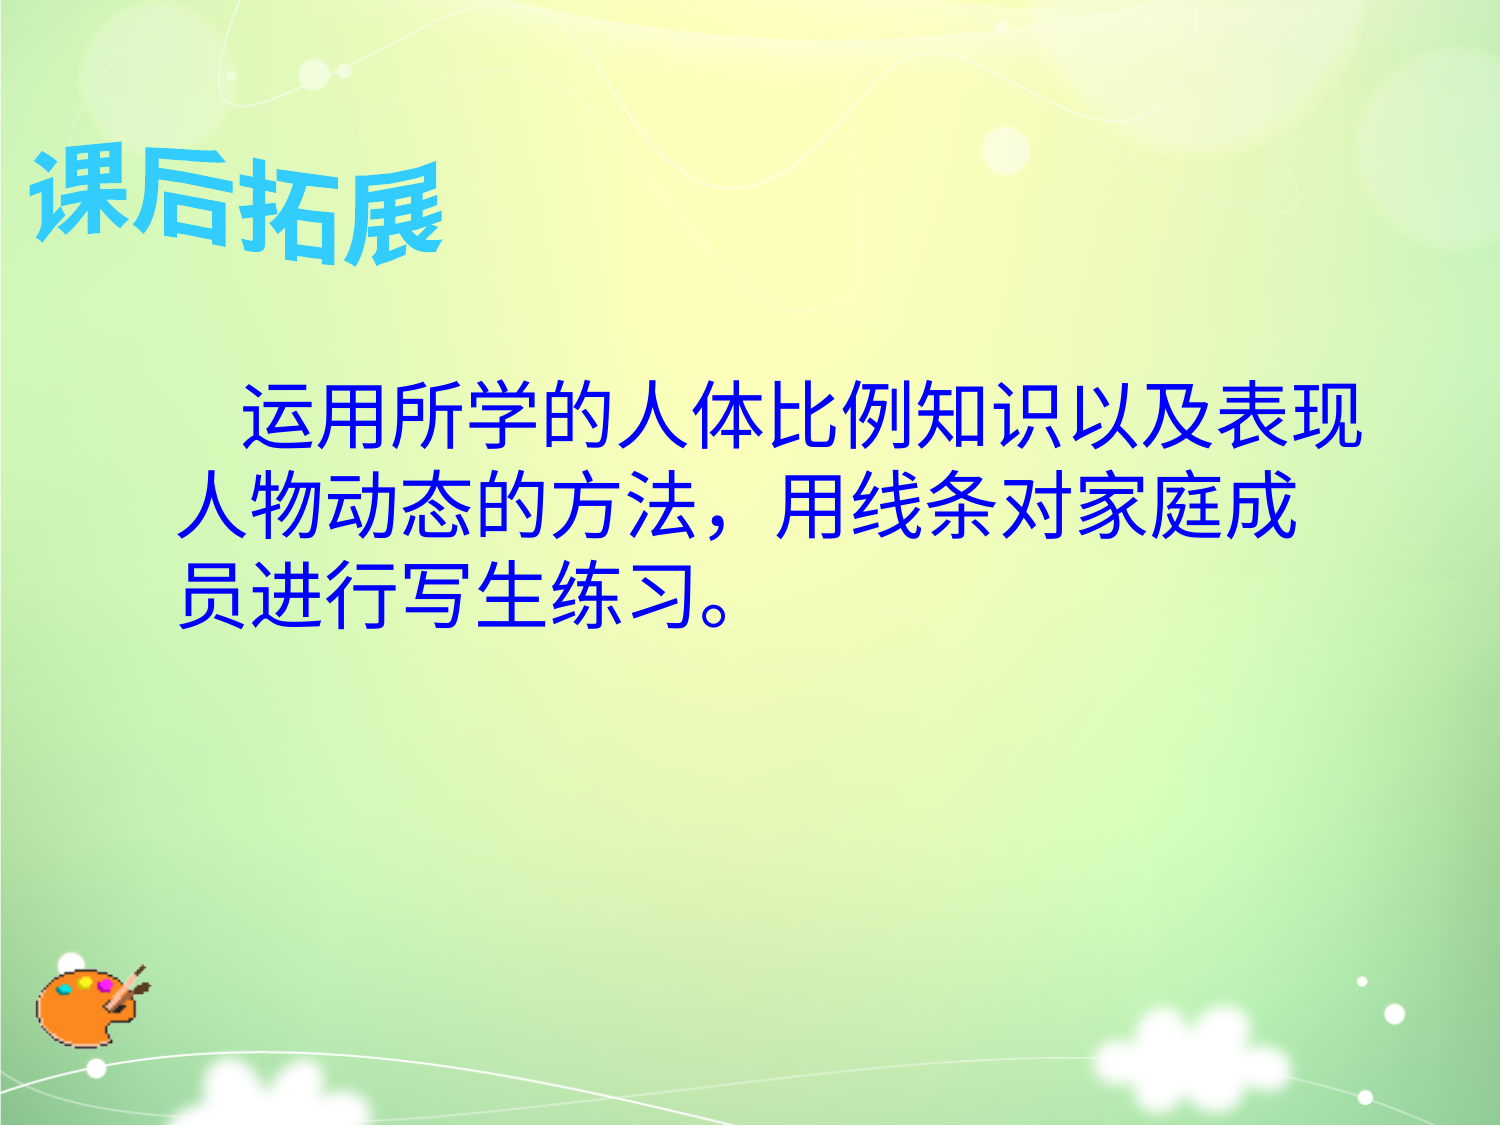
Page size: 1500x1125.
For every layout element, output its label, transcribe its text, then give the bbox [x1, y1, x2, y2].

picture [0, 0, 1500, 1125]
text_box 运用所学的人体比例知识以及表现人物动态的方法，用线条对家庭成员进行写生练习。 [159, 361, 1388, 647]
